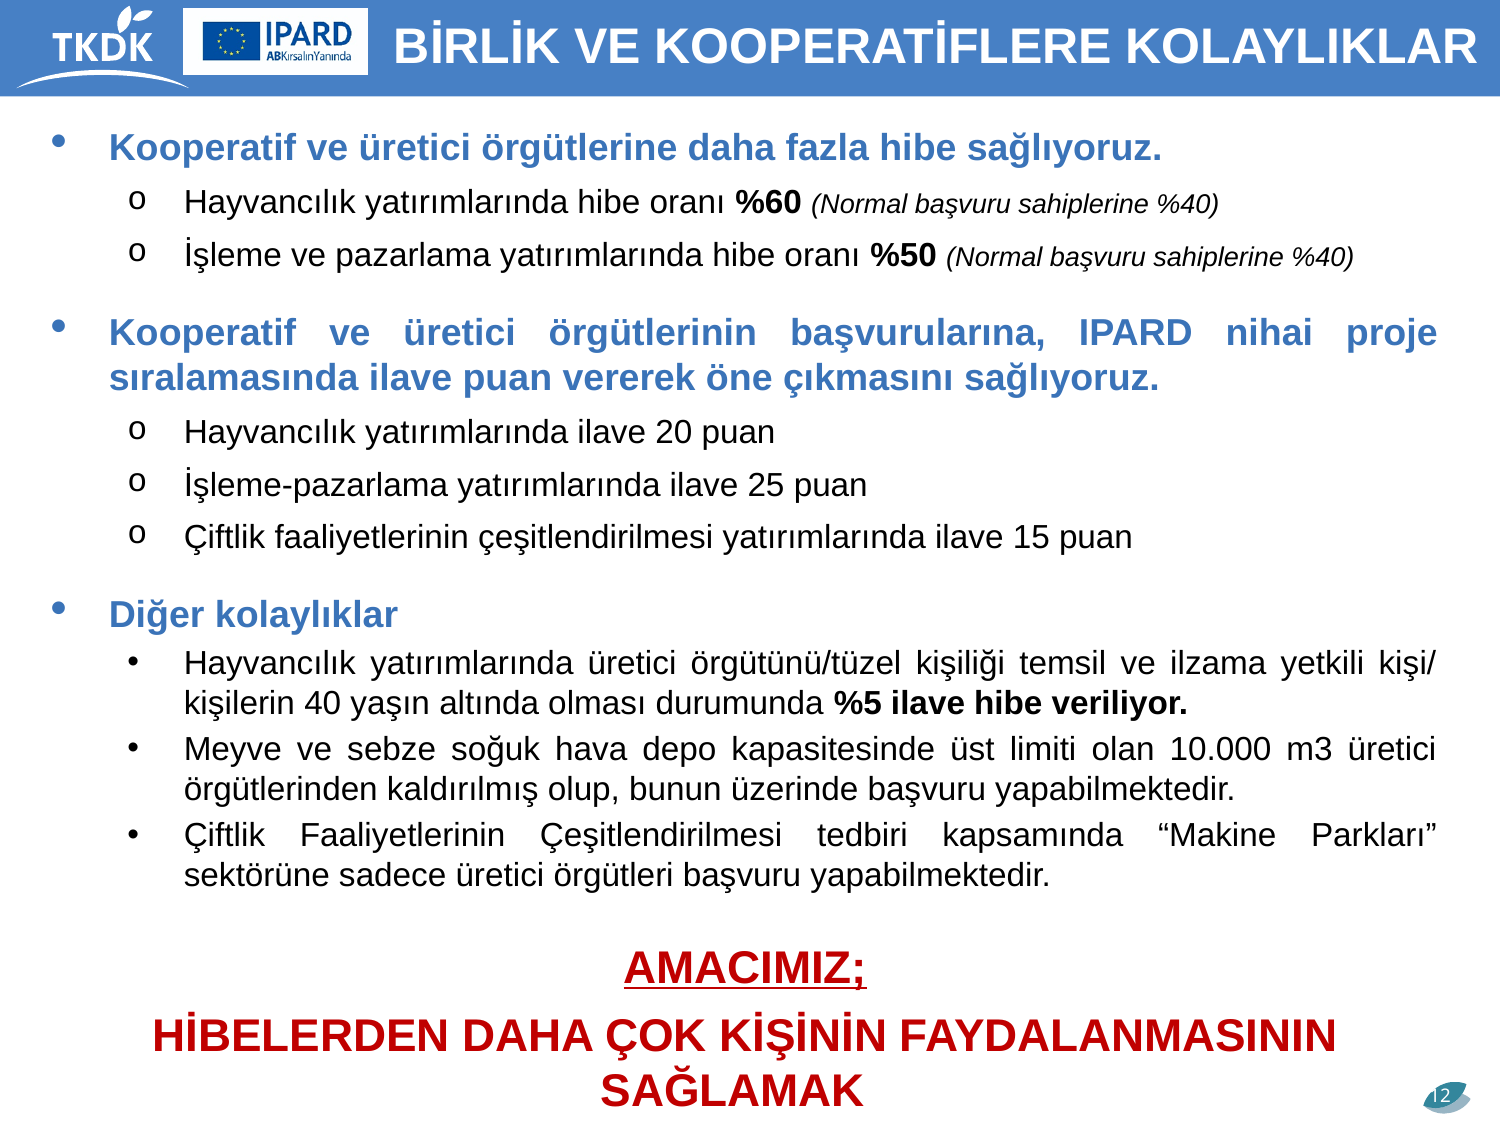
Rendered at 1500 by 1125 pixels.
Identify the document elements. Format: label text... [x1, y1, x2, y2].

title BİRLİK VE KOOPERATİFLERE KOLAYLIKLAR [368, 20, 1495, 75]
text_box Kooperatif ve üretici örgütlerine daha fazla hibe sağlıyoruz. Hayvancılık yatırımlarında hibe oranı %60 (Normal başvuru sahiplerine %40) İşleme ve pazarlama yatırımlarında hibe oranı %50 (Normal başvuru sahiplerine %40) Kooperatif ve üretici örgütlerinin başvurularına, IPARD nihai proje sıralamasında ilave puan vererek öne çıkmasını sağlıyoruz. Hayvancılık yatırımlarında ilave 20 puan İşleme-pazarlama yatırımlarında ilave 25 puan Çiftlik faaliyetlerinin çeşitlendirilmesi yatırımlarında ilave 15 puan Diğer kolaylıklar Hayvancılık yatırımlarında üretici örgütünü/tüzel kişiliği temsil ve ilzama yetkili kişi/ kişilerin 40 yaşın altında olması durumunda %5 ilave hibe veriliyor. Meyve ve sebze soğuk hava depo kapasitesinde üst limiti olan 10.000 m3 üretici örgütlerinden kaldırılmış olup, bunun üzerinde başvuru yapabilmektedir. Çiftlik Faaliyetlerinin Çeşitlendirilmesi tedbiri kapsamında “Makine Parkları” sektörüne sadece üretici örgütleri başvuru yapabilmektedir. [37, 115, 1454, 901]
picture [183, 8, 368, 75]
slide_number 12 [1128, 1066, 1466, 1125]
text_box AMACIMIZ; HİBELERDEN DAHA ÇOK KİŞİNİN FAYDALANMASININ SAĞLAMAK [85, 930, 1406, 1124]
title BİRLİK VE KOOPERATİFLERE KOLAYLIKLAR [96, 20, 183, 75]
